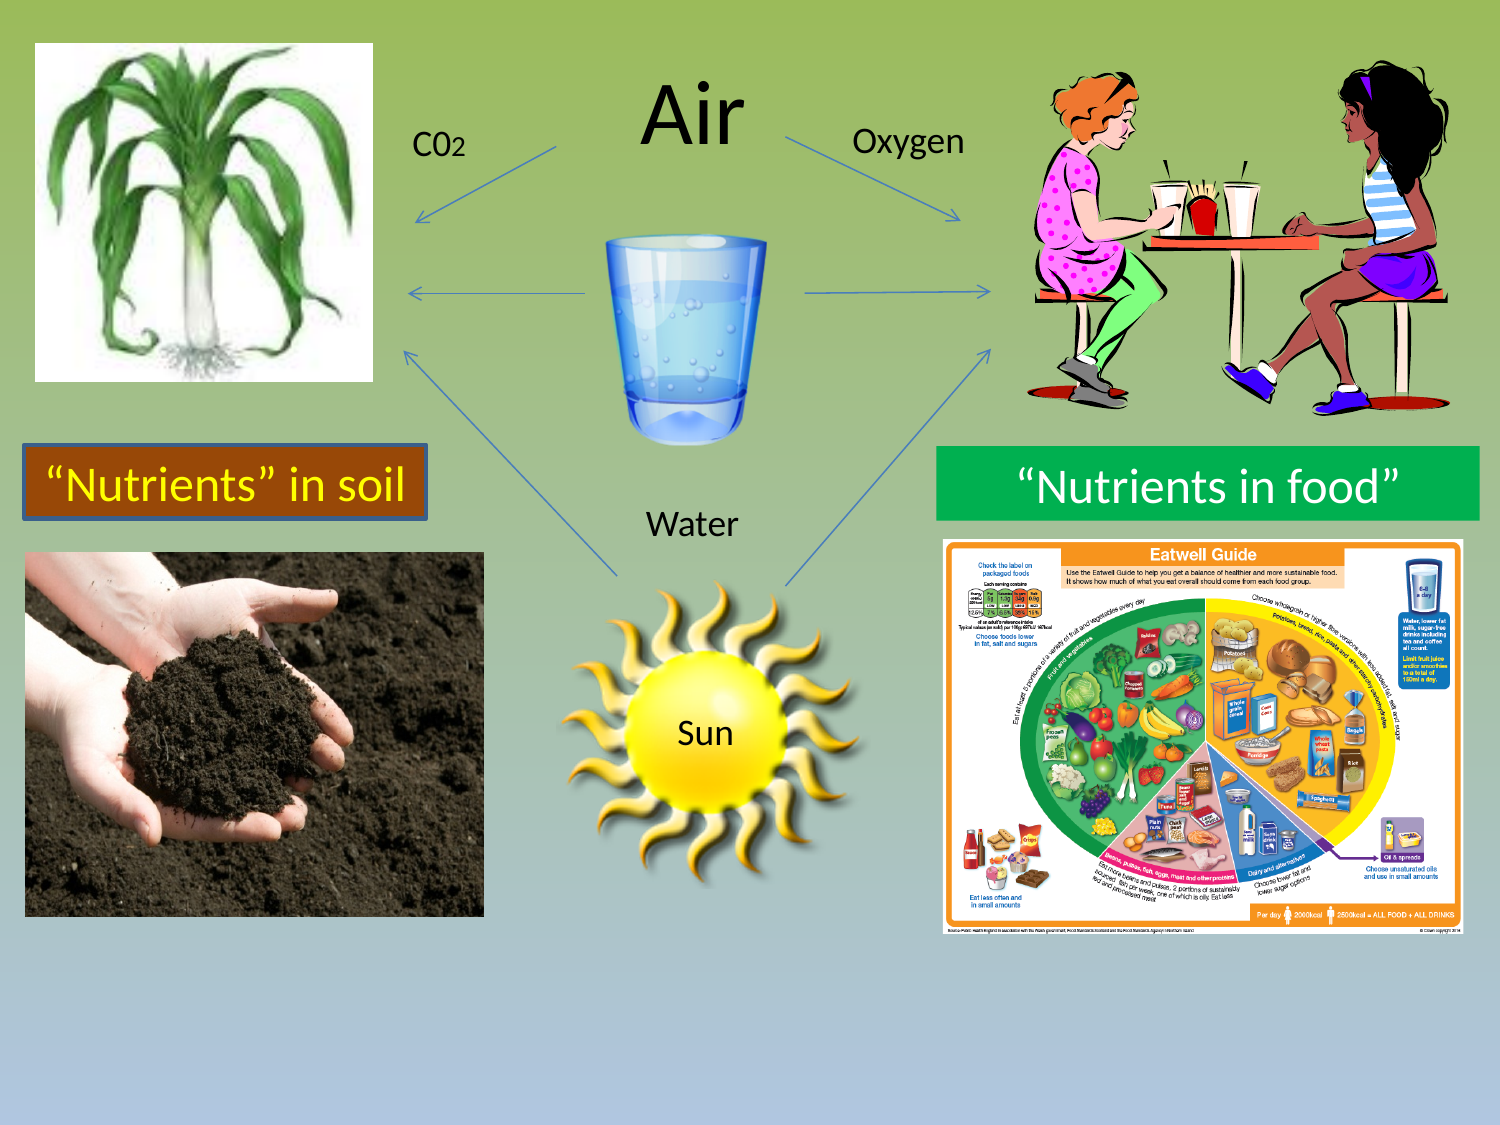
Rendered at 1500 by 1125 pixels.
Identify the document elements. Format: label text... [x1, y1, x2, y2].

picture [25, 551, 484, 917]
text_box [403, 350, 618, 577]
text_box Air [625, 45, 945, 171]
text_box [785, 348, 992, 587]
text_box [785, 136, 962, 222]
text_box Oxygen [837, 108, 981, 169]
picture [554, 198, 810, 455]
text_box C02 [397, 111, 516, 171]
text_box “Nutrients in food” [996, 446, 1480, 521]
picture [942, 539, 1464, 935]
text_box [414, 146, 557, 224]
text_box “Nutrients” in soil [22, 443, 398, 521]
picture [986, 52, 1491, 418]
picture [555, 573, 872, 889]
picture [34, 43, 373, 382]
text_box Water [621, 491, 780, 552]
